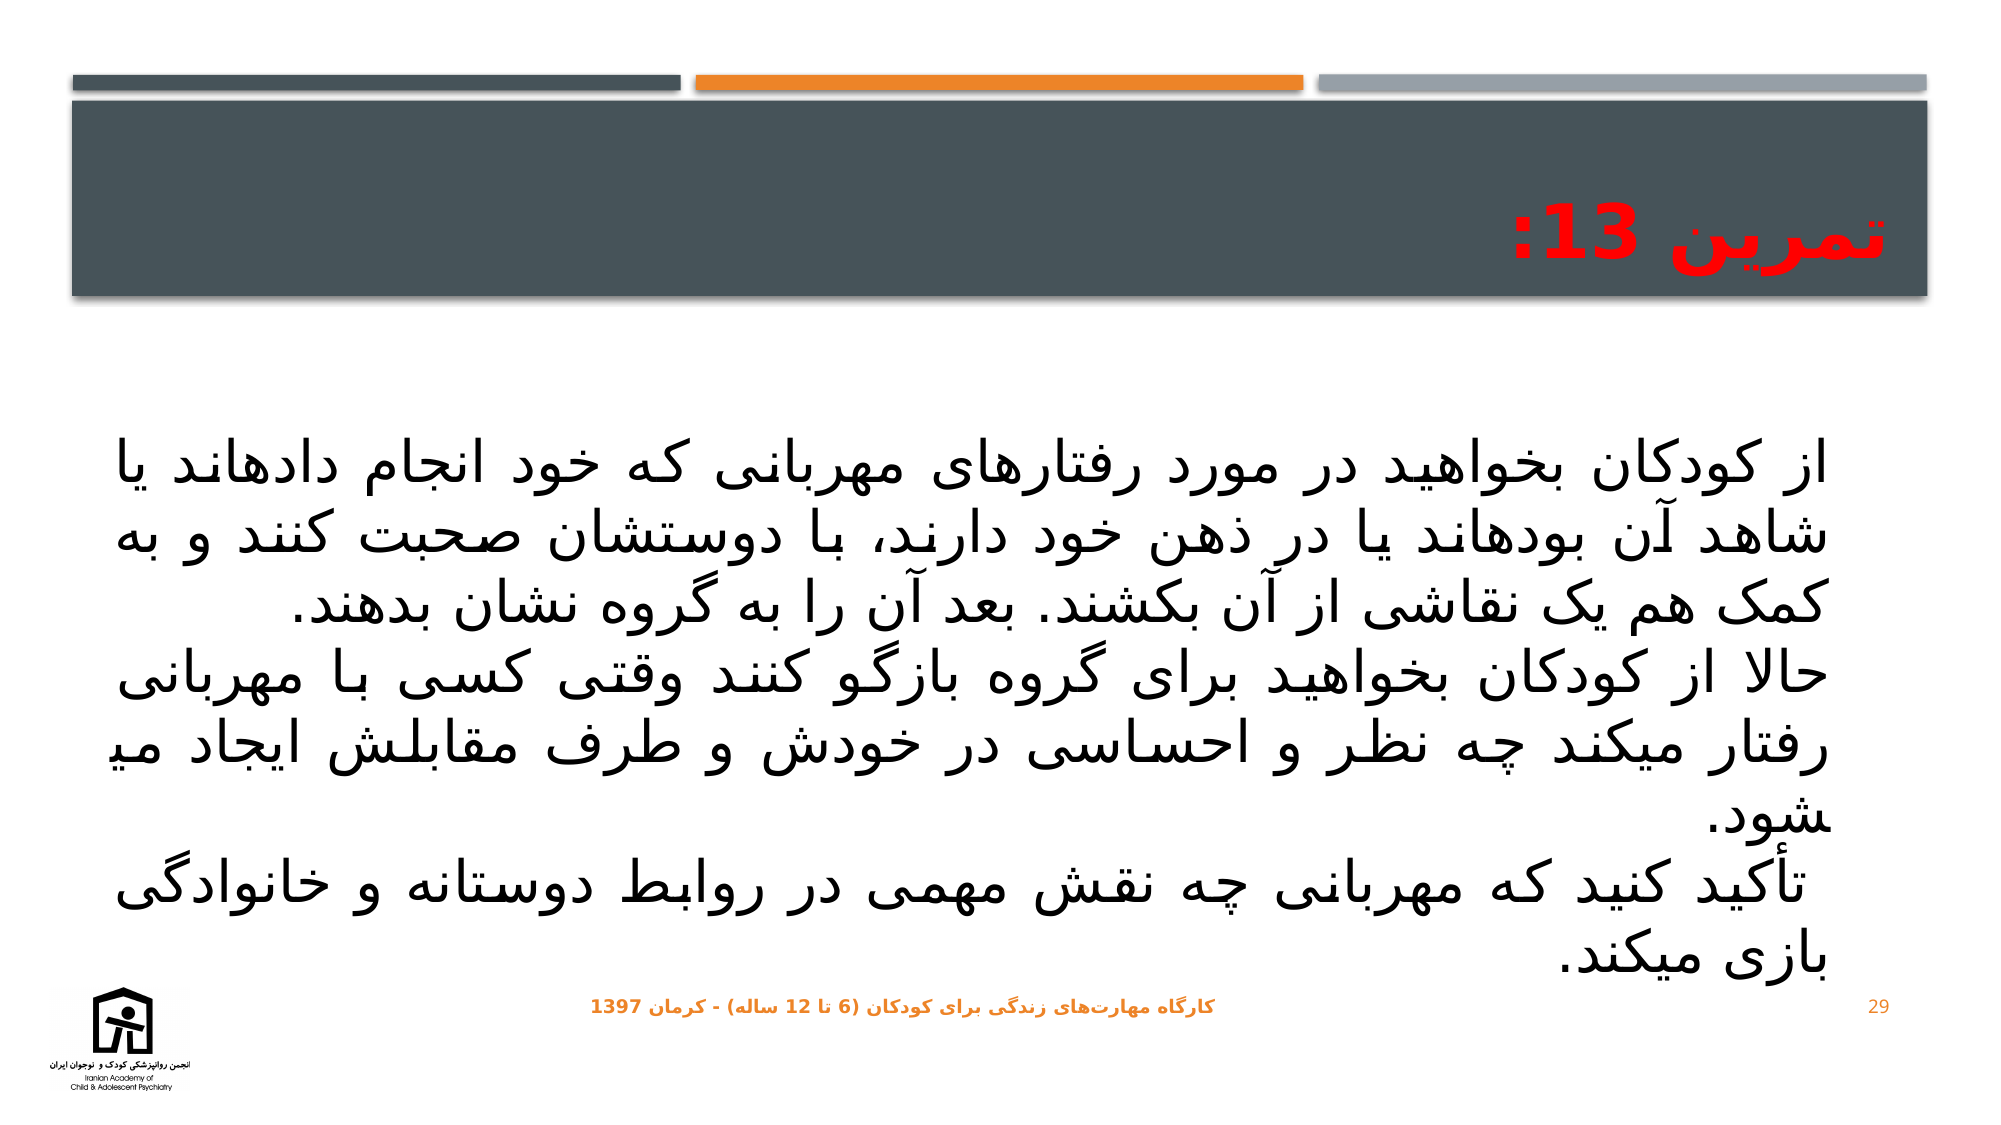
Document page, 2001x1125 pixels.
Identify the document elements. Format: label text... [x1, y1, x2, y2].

slide_number 29 [1846, 977, 1905, 1037]
picture [48, 986, 190, 1092]
list [95, 318, 1905, 922]
title تمرین 13: [95, 115, 1905, 282]
text_box از کودکان بخواهید در مورد رفتارهای مهربانی که خود انجام داده­اند یا شاهد آن بوده­اند یا در ذهن خود دارند، با دوستشان صحبت کنند و به کمک هم یک نقاشی از آن بکشند. بعد آن را به گروه نشان بدهند. حالا از کودکان بخواهید برای گروه بازگو کنند وقتی کسی با مهربانی رفتار می­کند چه نظر و احساسی در خودش و طرف مقابلش ایجاد می­شود. تأکید کنید که مهربانی چه نقش مهمی در روابط دوستانه و خانوادگی بازی می­کند. [95, 347, 1846, 1125]
